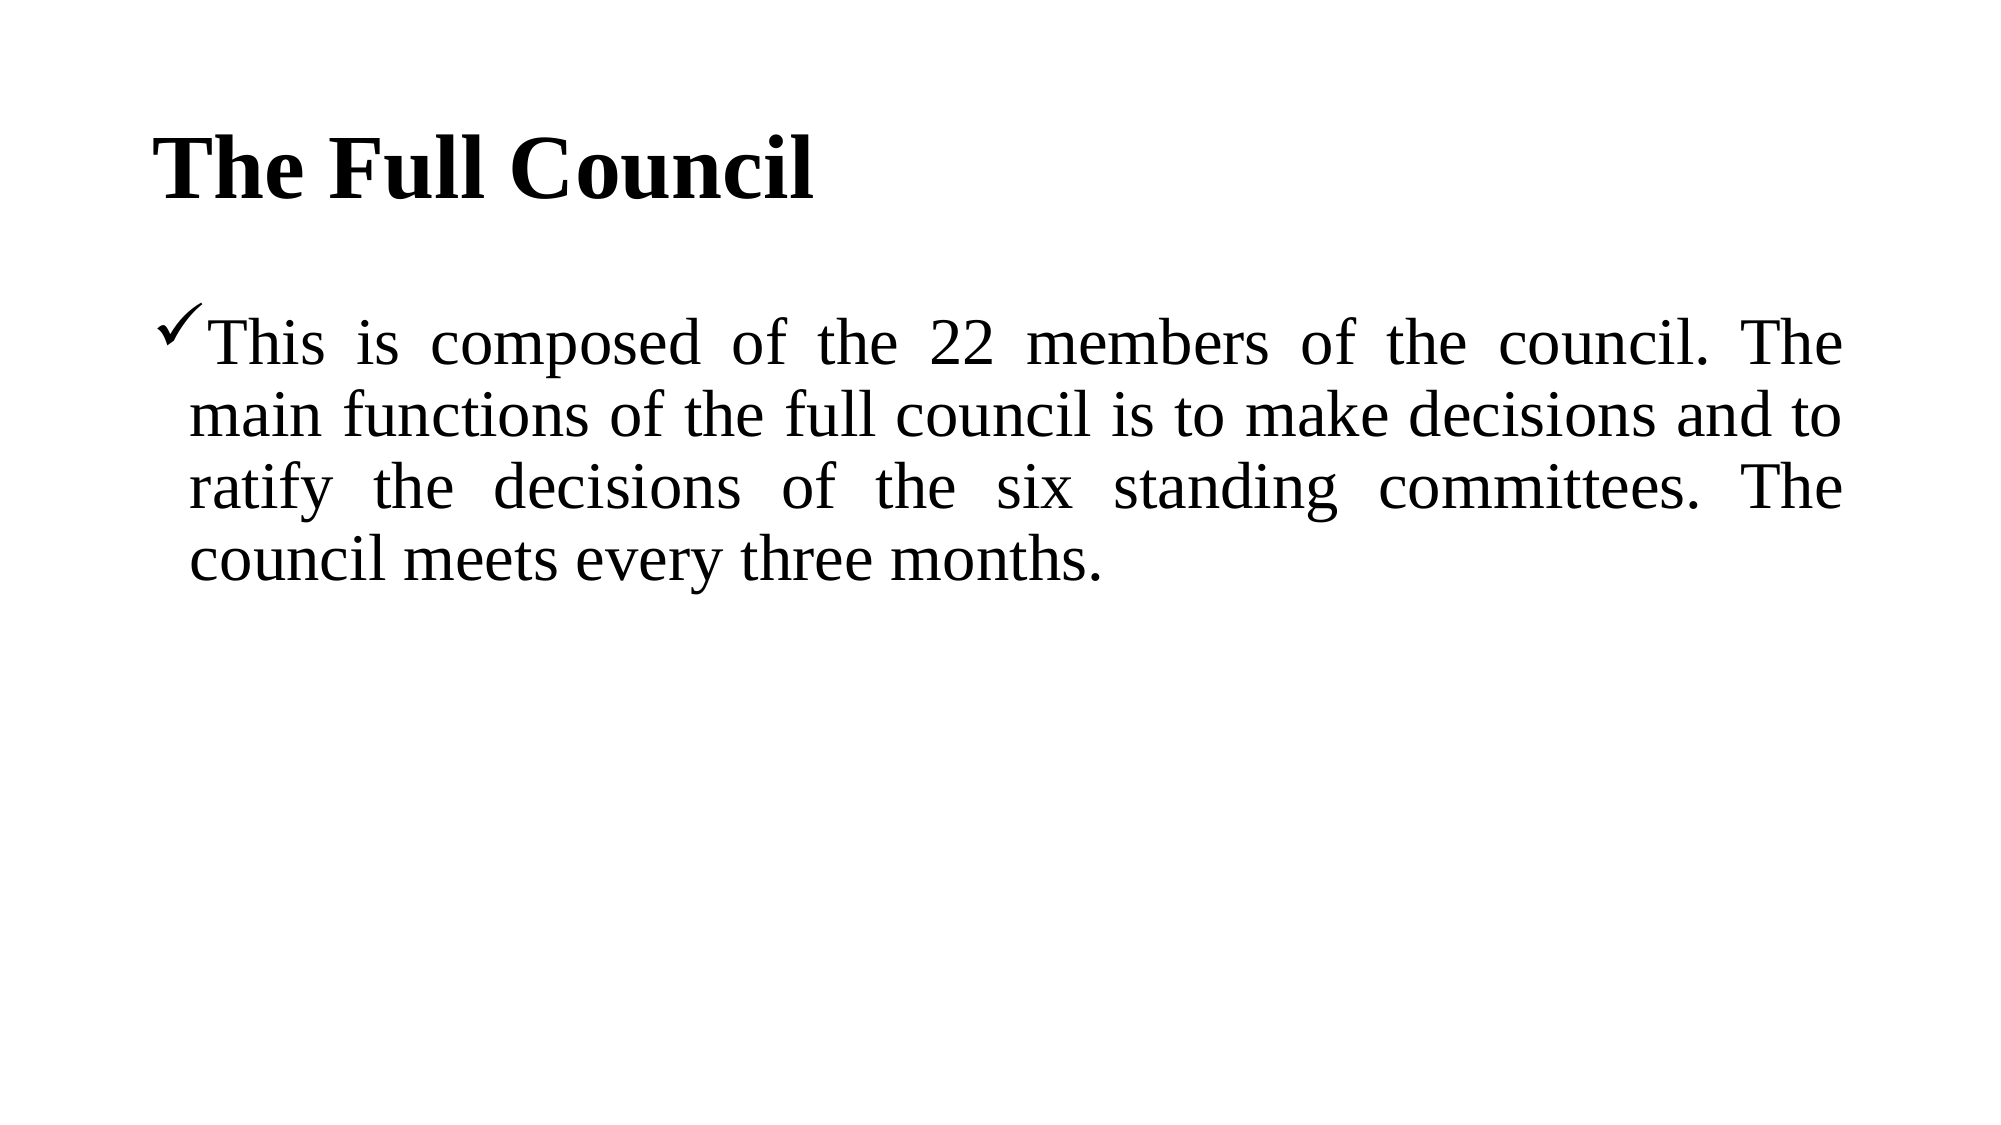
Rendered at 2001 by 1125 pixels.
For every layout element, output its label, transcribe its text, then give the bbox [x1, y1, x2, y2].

title The Full Council [137, 59, 1863, 278]
list This is composed of the 22 members of the council. The main functions of the full council is to make decisions and to ratify the decisions of the six standing committees. The council meets every three months. [137, 299, 1863, 1014]
